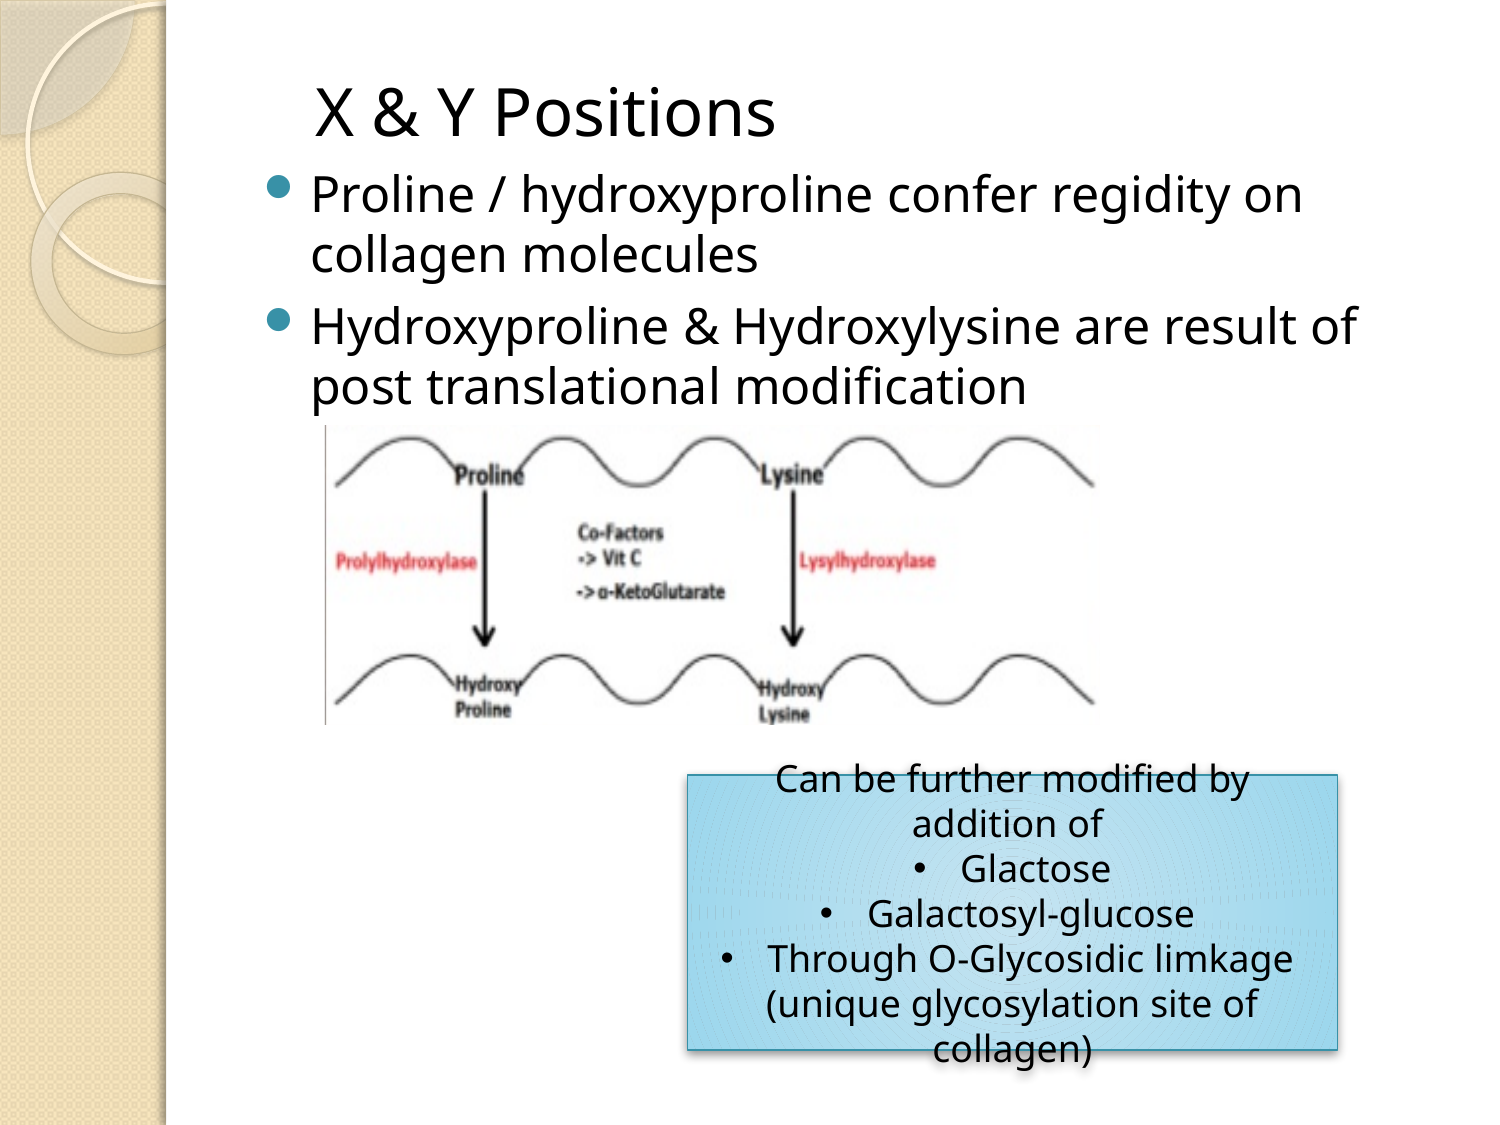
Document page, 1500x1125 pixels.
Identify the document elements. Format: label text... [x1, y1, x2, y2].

picture [324, 424, 1101, 726]
list X & Y Positions Proline / hydroxyproline confer regidity on collagen molecules Hydroxyproline & Hydroxylysine are result of post translational modification [235, 62, 1466, 1025]
text_box Can be further modified by addition of Glactose Galactosyl-glucose Through O-Glycosidic limkage (unique glycosylation site of collagen) [687, 774, 1338, 1051]
